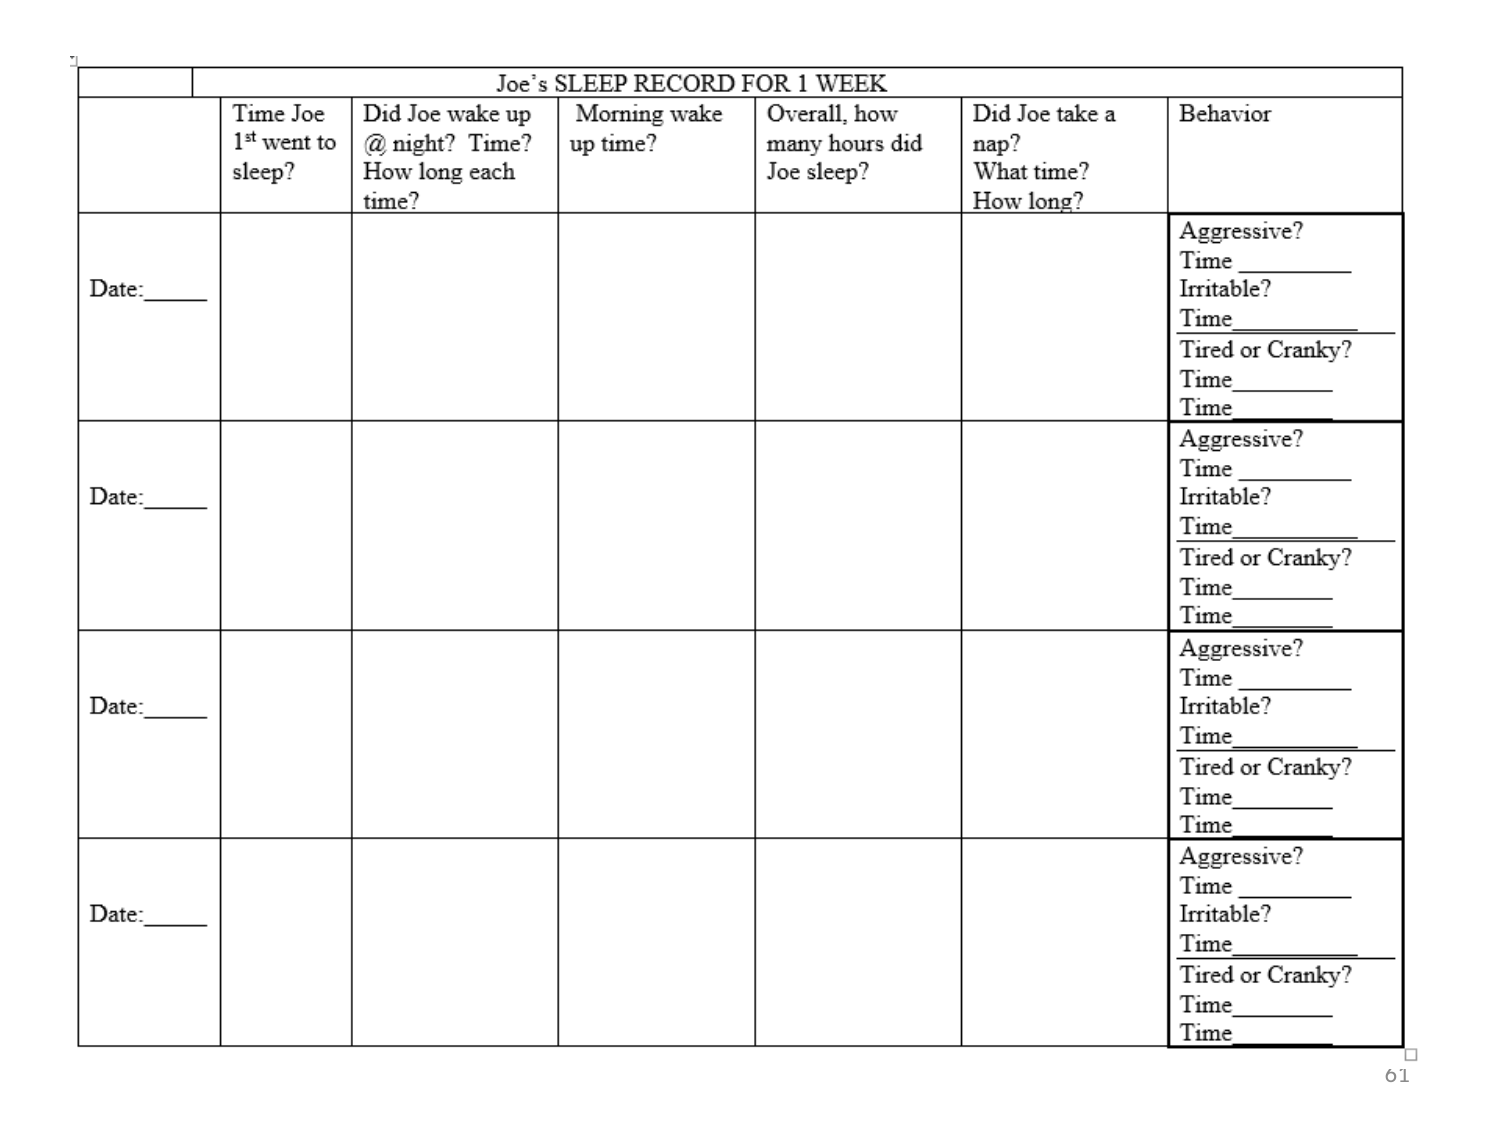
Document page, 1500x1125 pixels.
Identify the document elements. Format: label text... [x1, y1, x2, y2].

slide_number 61 [1074, 1077, 1425, 1103]
picture [69, 55, 1430, 1069]
